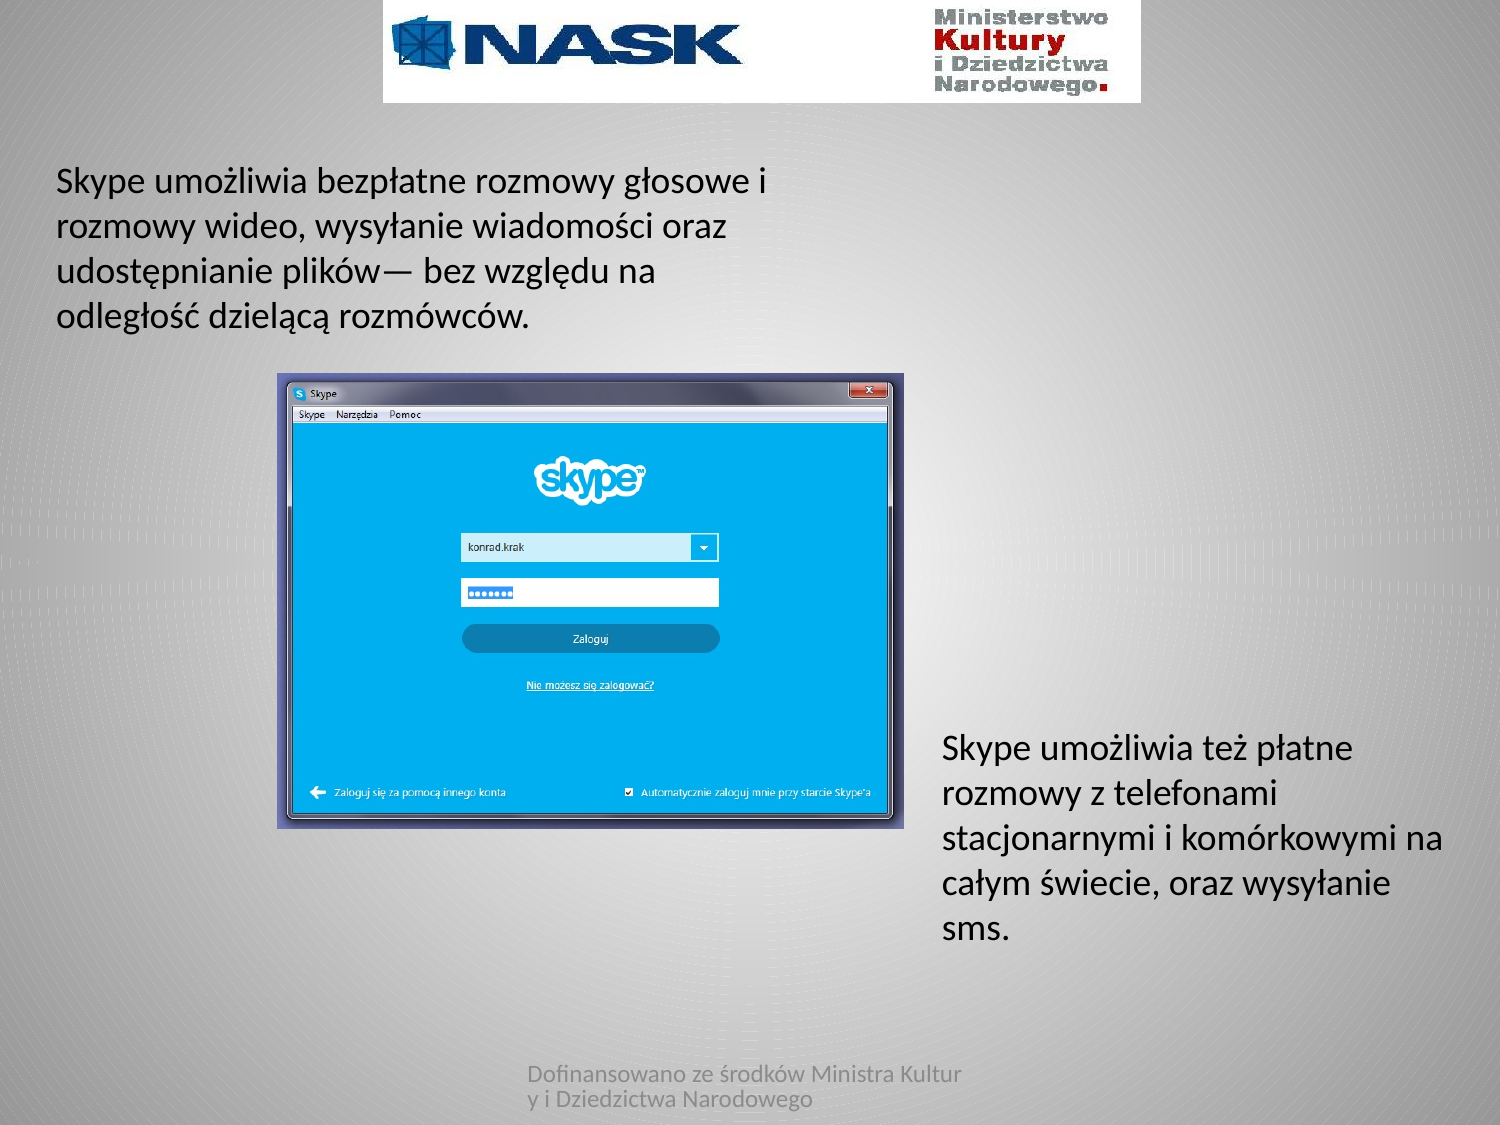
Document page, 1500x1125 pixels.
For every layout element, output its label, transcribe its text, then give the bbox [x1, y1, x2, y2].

text_box Skype umożliwia bezpłatne rozmowy głosowe i rozmowy wideo, wysyłanie wiadomości oraz udostępnianie plików— bez względu na odległość dzielącą rozmówców. [41, 148, 792, 344]
picture [277, 373, 904, 829]
picture [383, 0, 1141, 104]
text_box Skype umożliwia też płatne rozmowy z telefonami stacjonarnymi i komórkowymi na całym świecie, oraz wysyłanie sms. [927, 715, 1459, 956]
footer Dofinansowano ze środków Ministra Kultury i Dziedzictwa Narodowego [512, 1042, 988, 1103]
